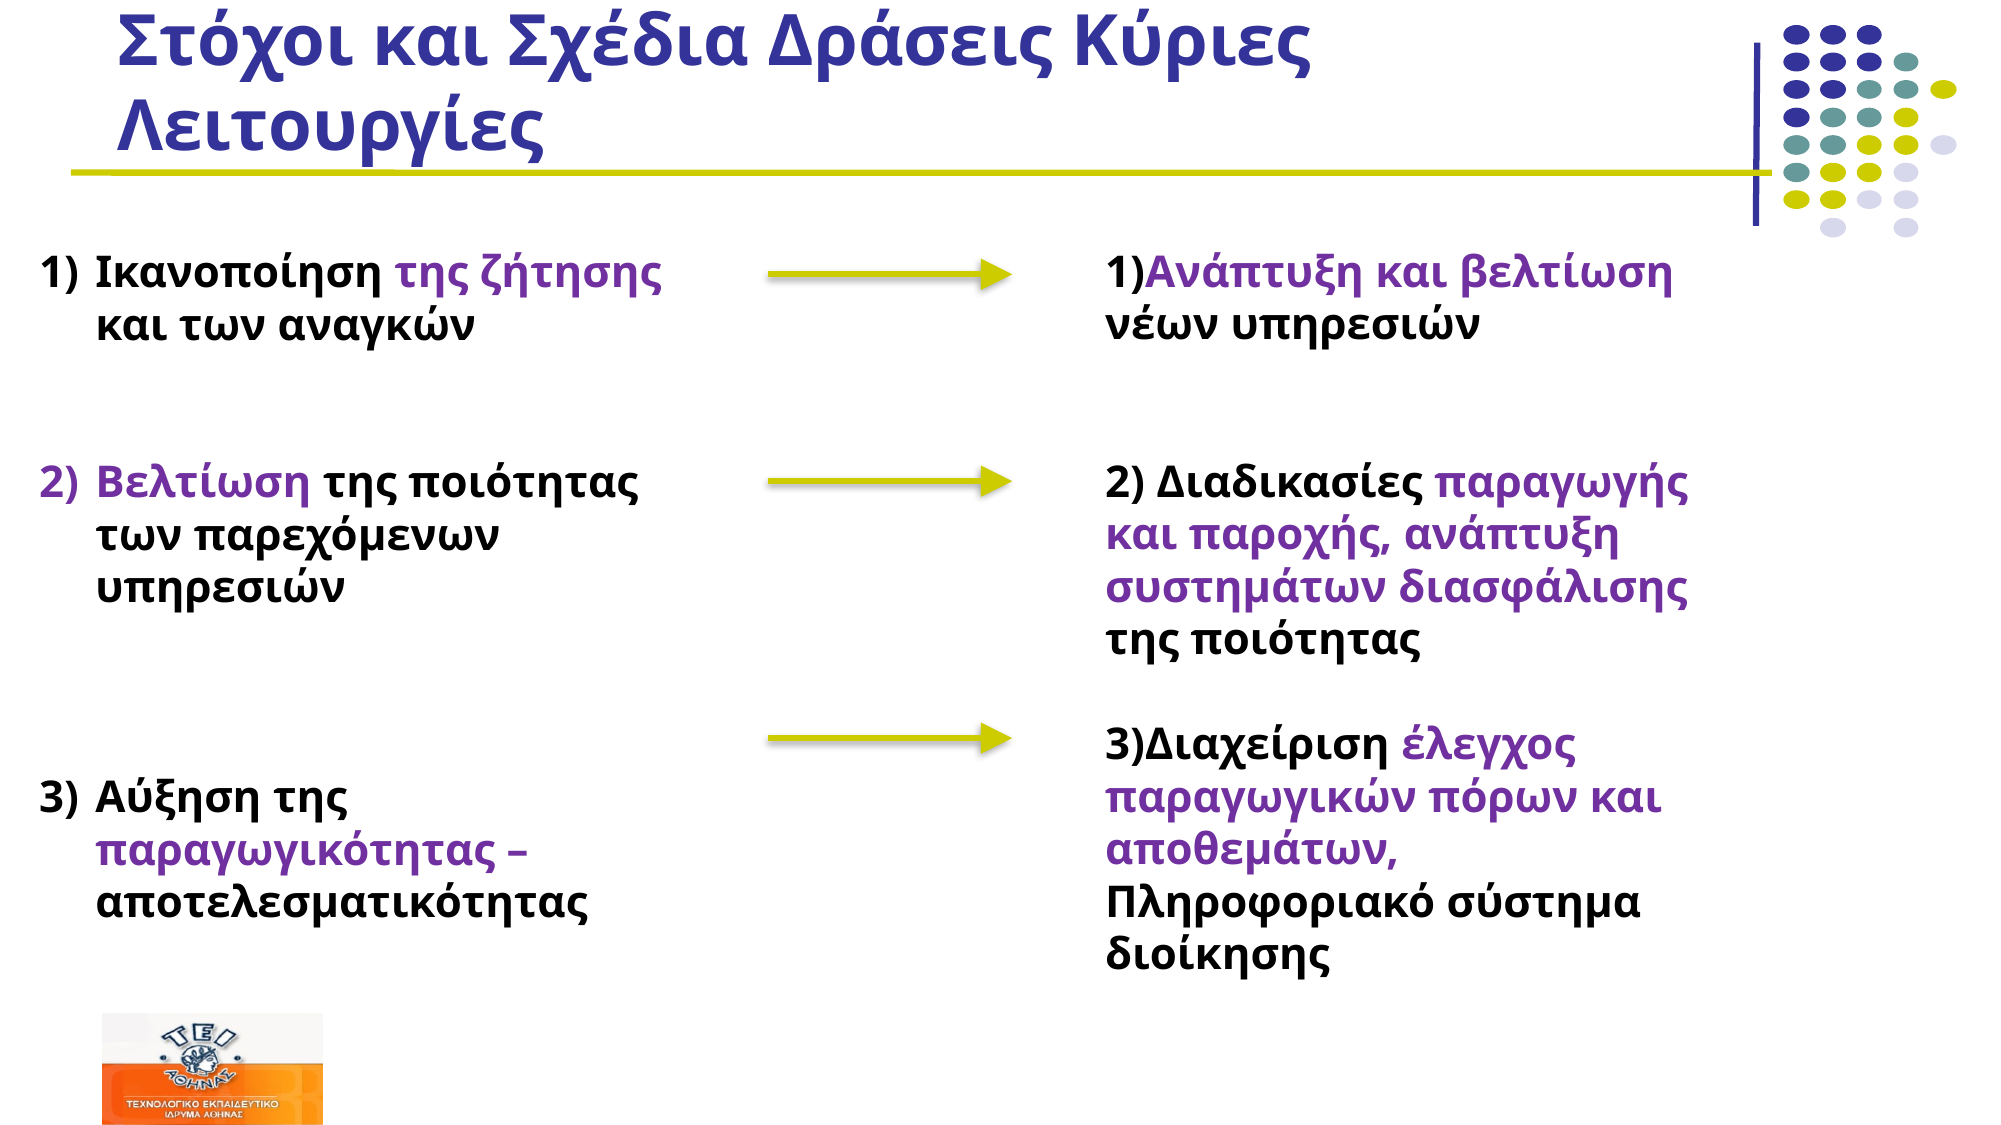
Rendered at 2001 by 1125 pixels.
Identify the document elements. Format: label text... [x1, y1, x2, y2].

title Στόχοι και Σχέδια Δράσεις Κύριες Λειτουργίες [102, 30, 1753, 173]
text_box Ικανοποίηση της ζήτησης και των αναγκών Βελτίωση της ποιότητας των παρεχόμενων υπηρεσιών Αύξηση της παραγωγικότητας – αποτελεσματικότητας [24, 236, 709, 934]
picture [102, 1013, 323, 1125]
text_box 1)Ανάπτυξη και βελτίωση νέων υπηρεσιών 2) Διαδικασίες παραγωγής και παροχής, ανάπτυξη συστημάτων διασφάλισης της ποιότητας 3)Διαχείριση έλεγχος παραγωγικών πόρων και αποθεμάτων, Πληροφοριακό σύστημα διοίκησης [1090, 236, 1738, 987]
